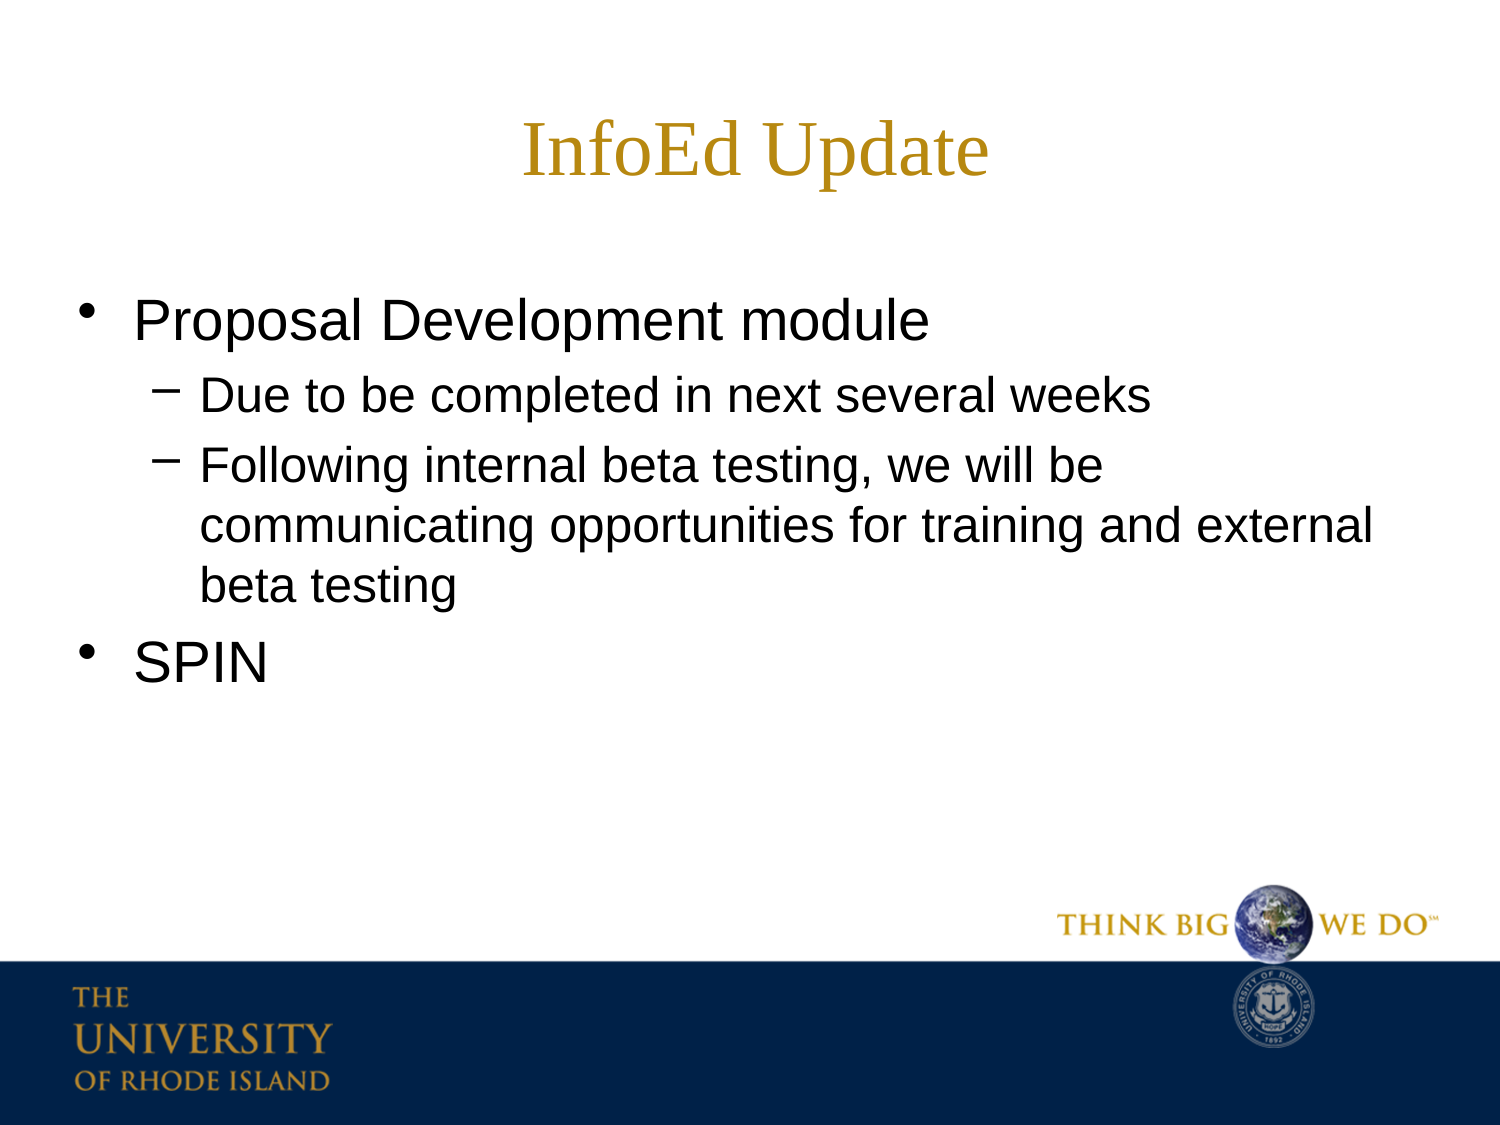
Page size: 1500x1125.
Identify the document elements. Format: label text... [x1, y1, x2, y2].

picture [0, 0, 1500, 1125]
list Proposal Development module Due to be completed in next several weeks Following internal beta testing, we will be communicating opportunities for training and external beta testing SPIN [62, 275, 1450, 900]
title InfoEd Update [75, 50, 1438, 238]
